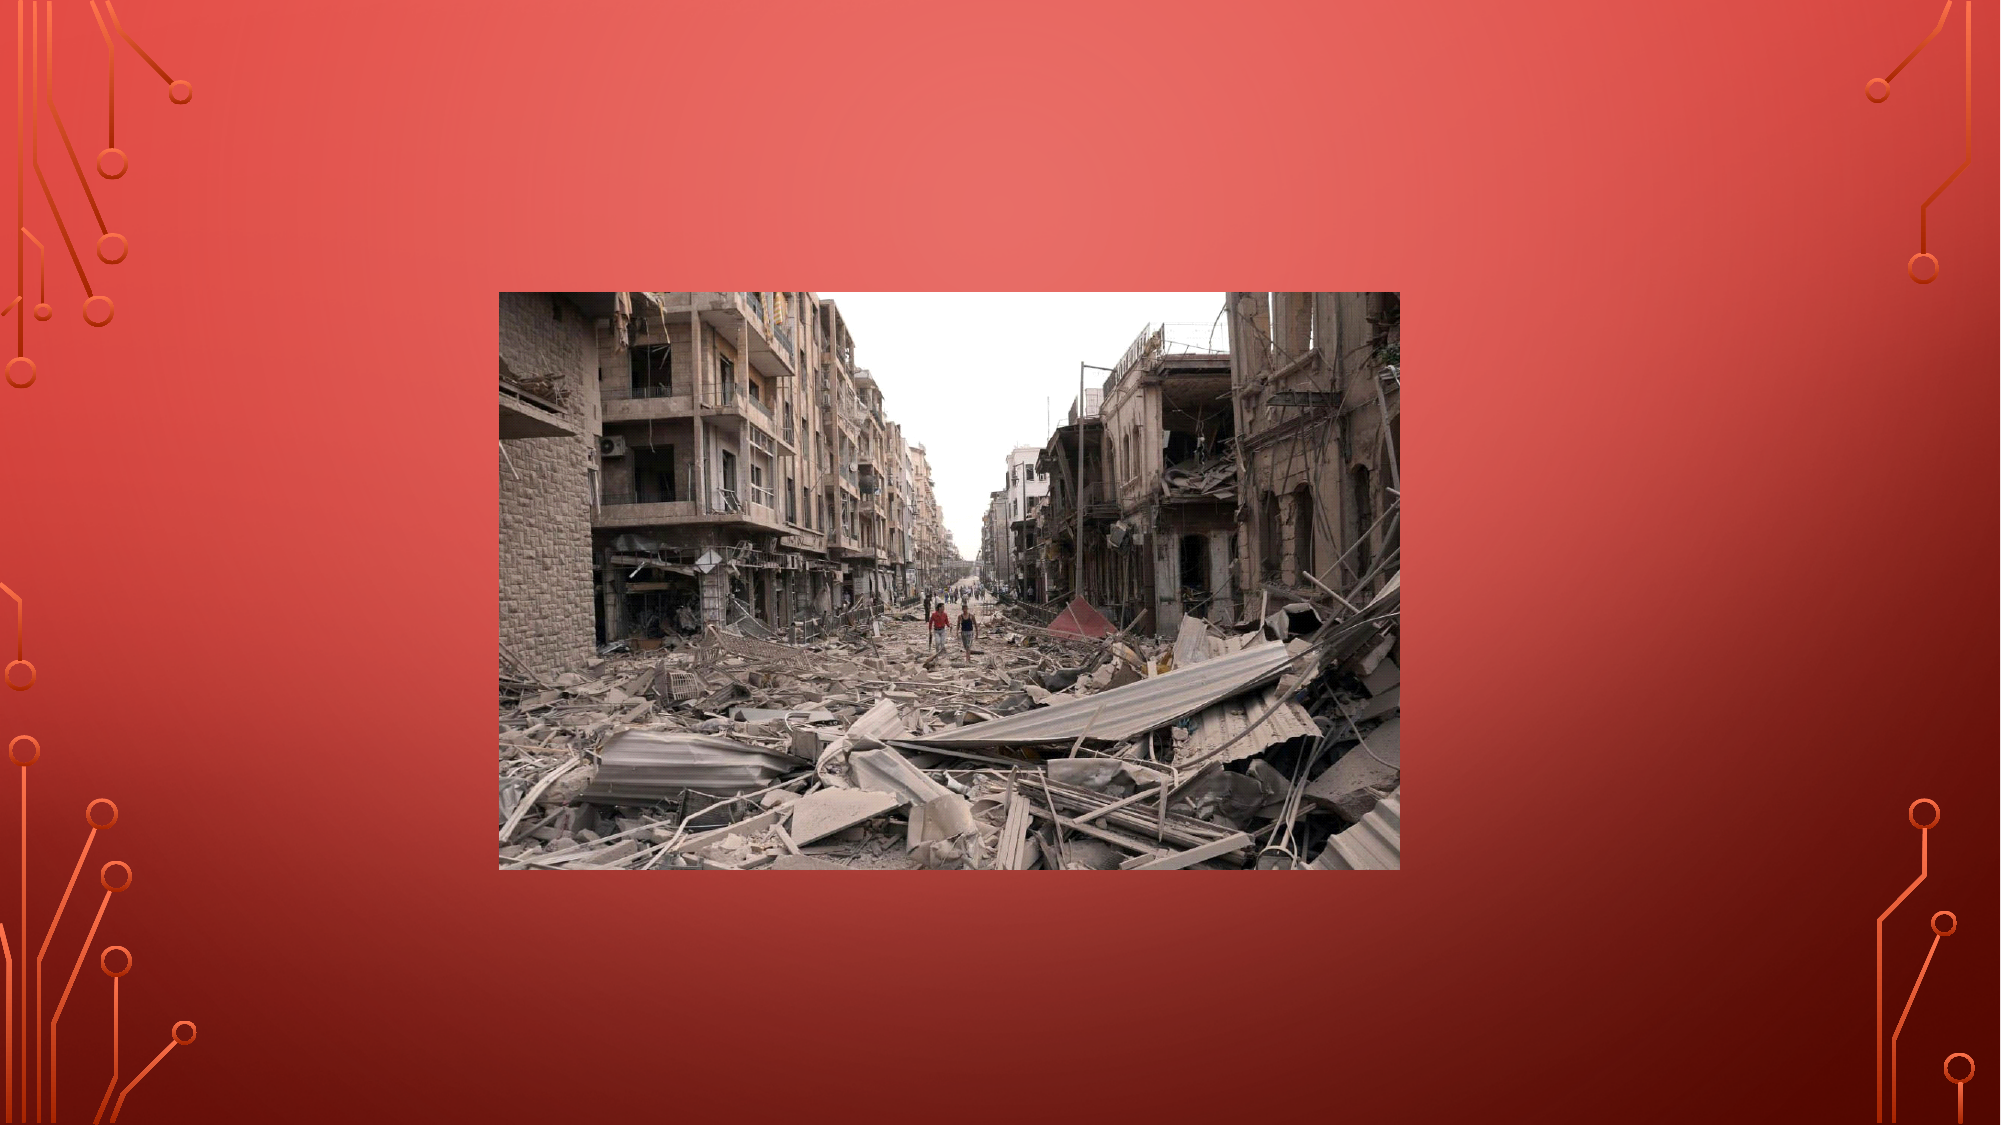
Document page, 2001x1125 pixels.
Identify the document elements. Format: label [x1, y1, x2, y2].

picture [499, 292, 1401, 870]
